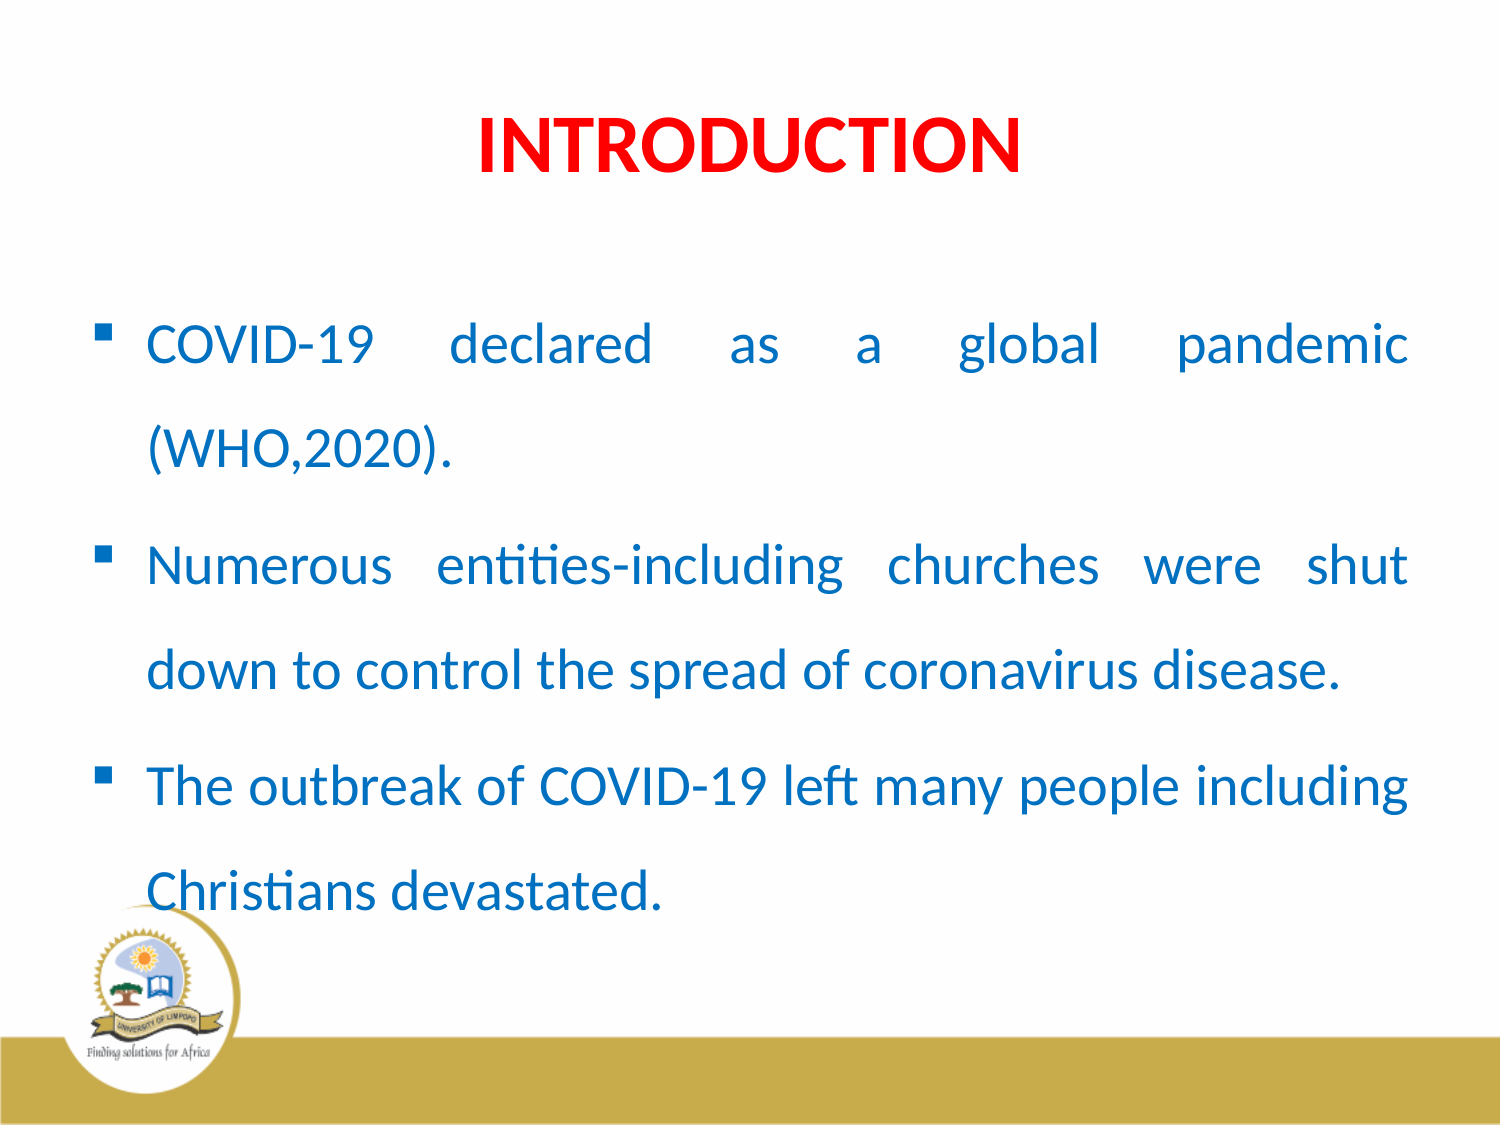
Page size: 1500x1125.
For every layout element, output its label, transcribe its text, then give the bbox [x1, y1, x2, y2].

list COVID-19 declared as a global pandemic (WHO,2020). Numerous entities-including churches were shut down to control the spread of coronavirus disease. The outbreak of COVID-19 left many people including Christians devastated. [75, 262, 1425, 1005]
picture [0, 0, 1500, 1125]
title INTRODUCTION [75, 45, 1425, 233]
